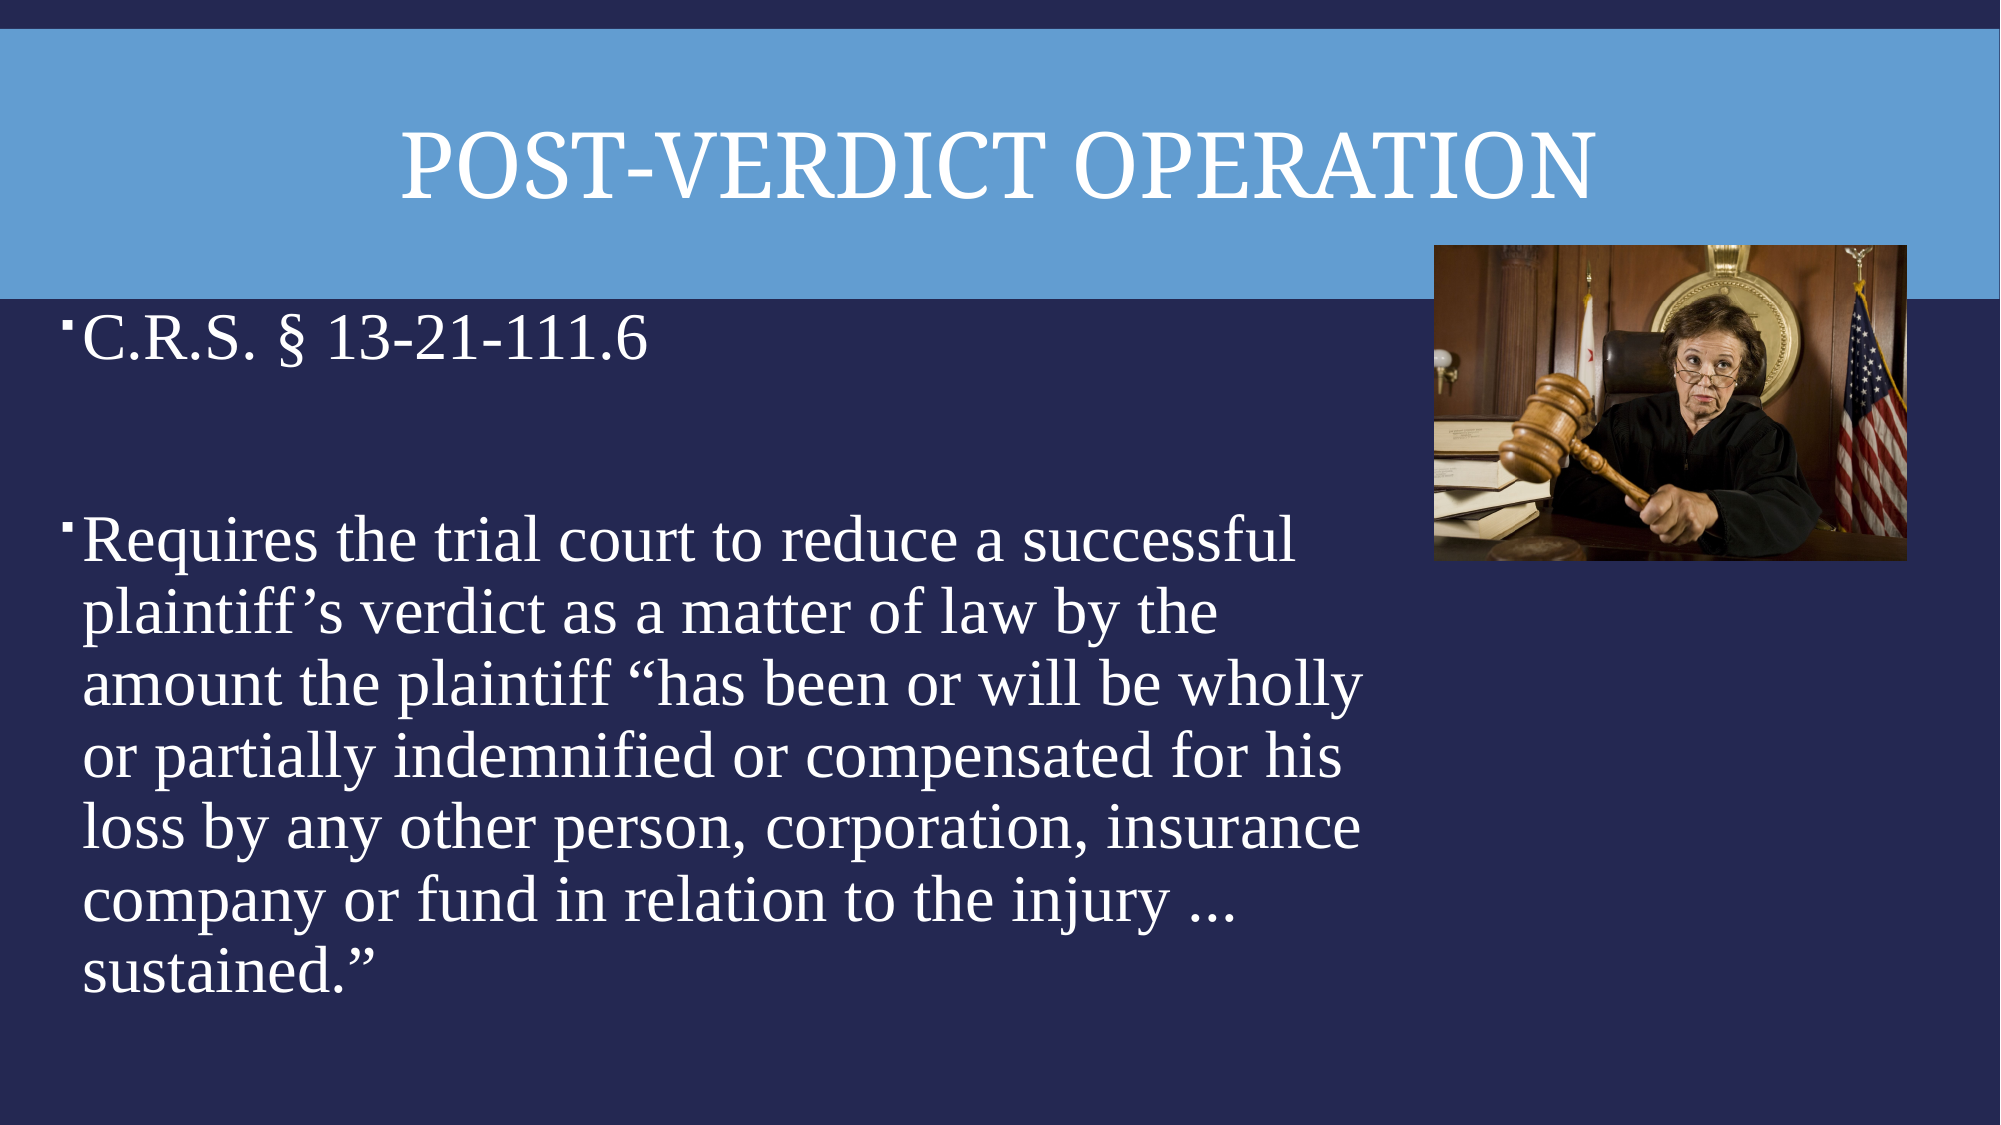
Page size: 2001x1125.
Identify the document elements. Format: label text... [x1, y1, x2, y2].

title POST-VERDICT OPERATION [197, 46, 1803, 294]
list C.R.S. § 13-21-111.6 Requires the trial court to reduce a successful plaintiff’s verdict as a matter of law by the amount the plaintiff “has been or will be wholly or partially indemnified or compensated for his loss by any other person, corporation, insurance company or fund in relation to the injury ... sustained.” [37, 294, 1435, 1091]
picture [1434, 245, 1908, 561]
